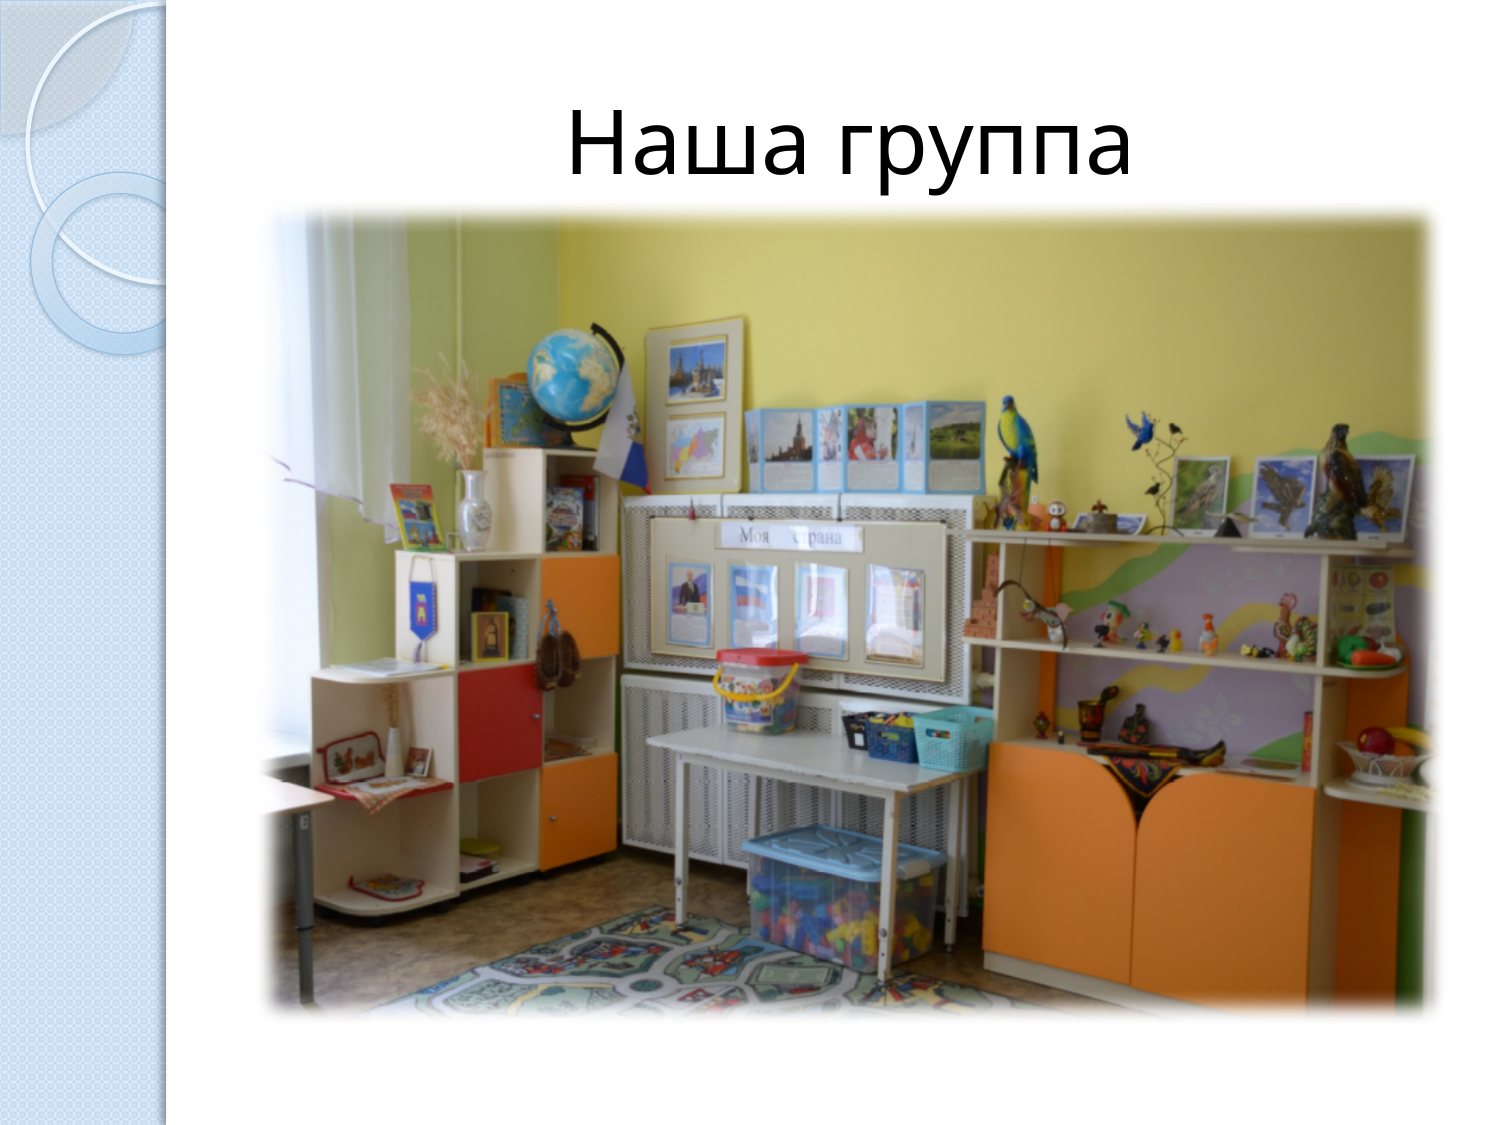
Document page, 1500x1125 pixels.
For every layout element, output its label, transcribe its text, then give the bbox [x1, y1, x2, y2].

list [255, 198, 1446, 1026]
title Наша группа [235, 45, 1466, 233]
